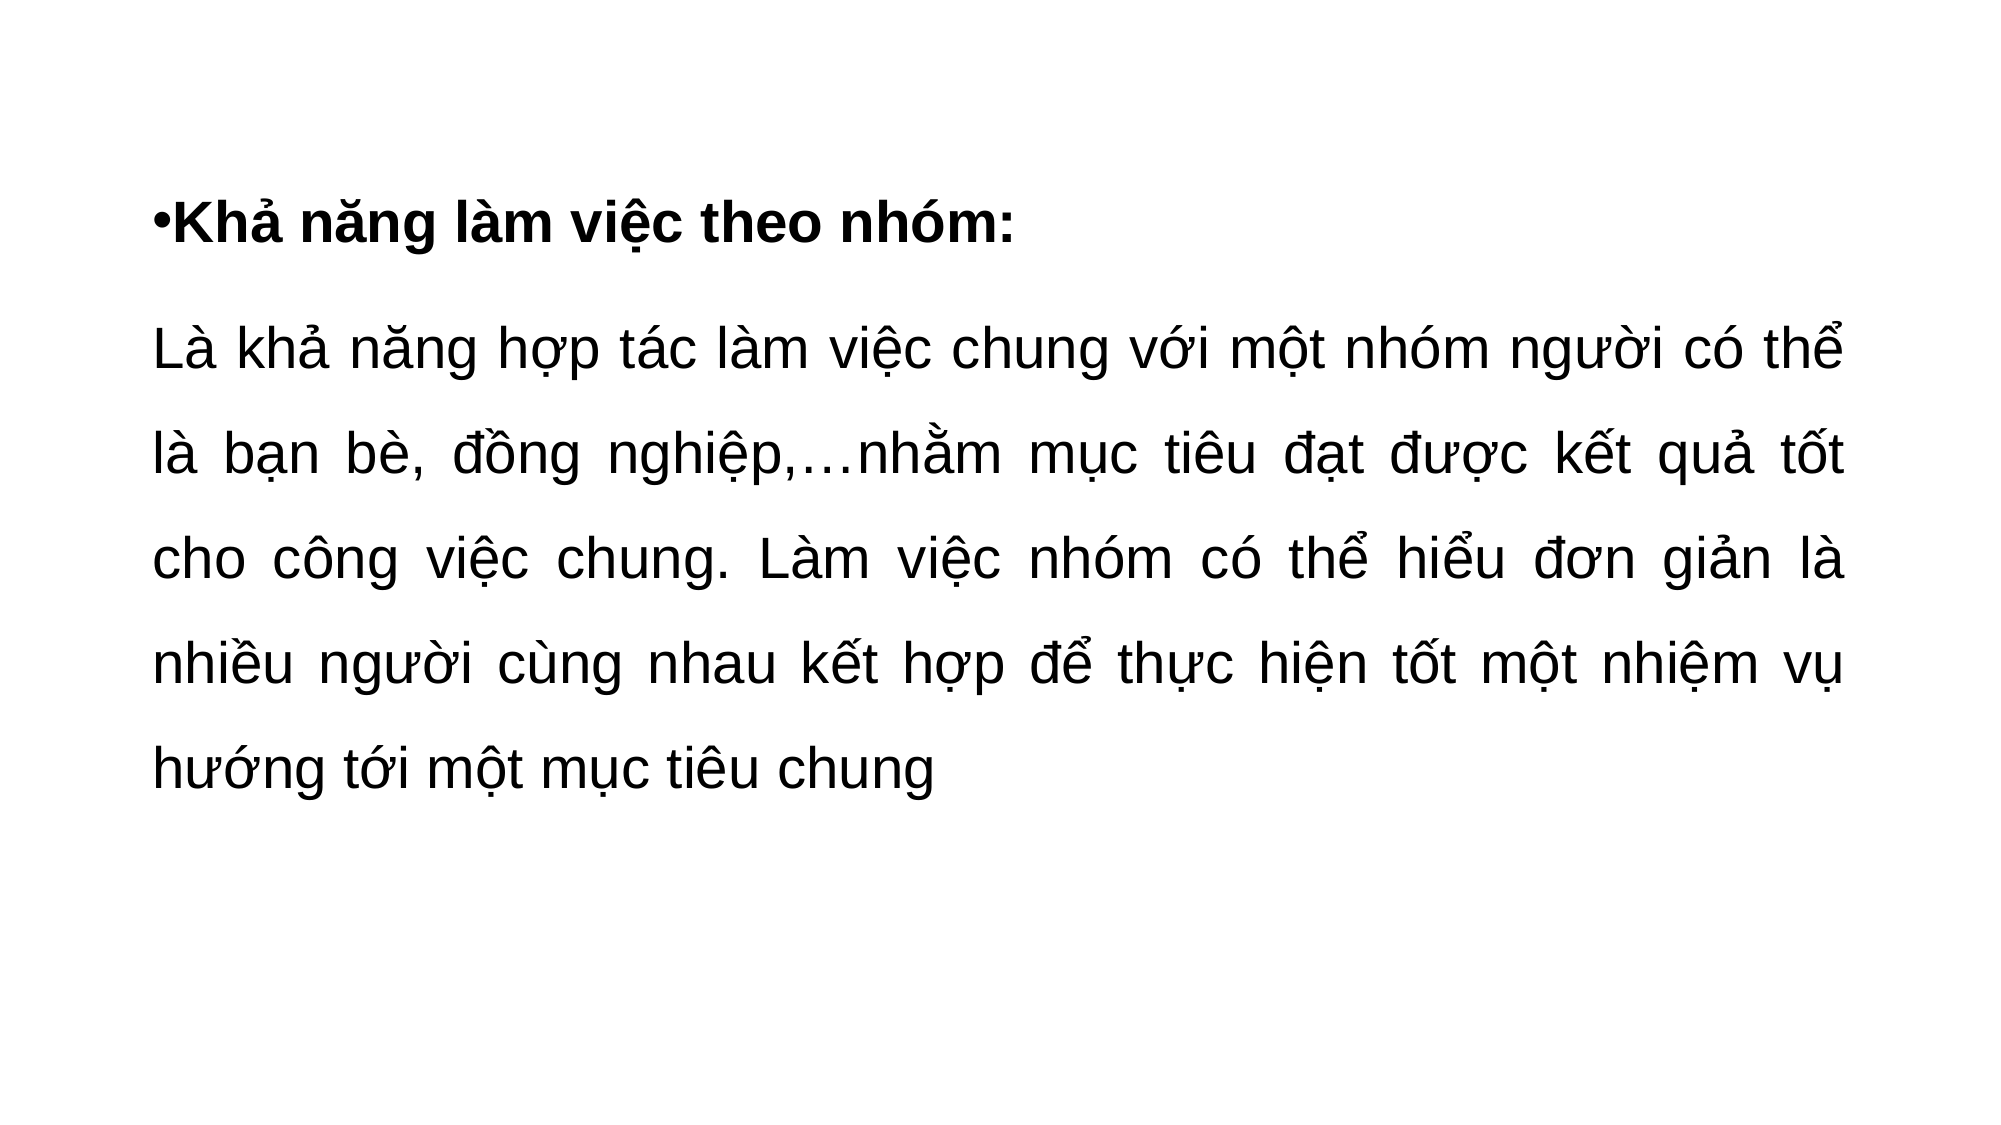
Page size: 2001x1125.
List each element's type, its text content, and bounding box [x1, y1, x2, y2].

list Khả năng làm việc theo nhóm: Là khả năng hợp tác làm việc chung với một nhóm người có thể là bạn bè, đồng nghiệp,…nhằm mục tiêu đạt được kết quả tốt cho công việc chung. Làm việc nhóm có thể hiểu đơn giản là nhiều người cùng nhau kết hợp để thực hiện tốt một nhiệm vụ hướng tới một mục tiêu chung [137, 141, 1863, 856]
